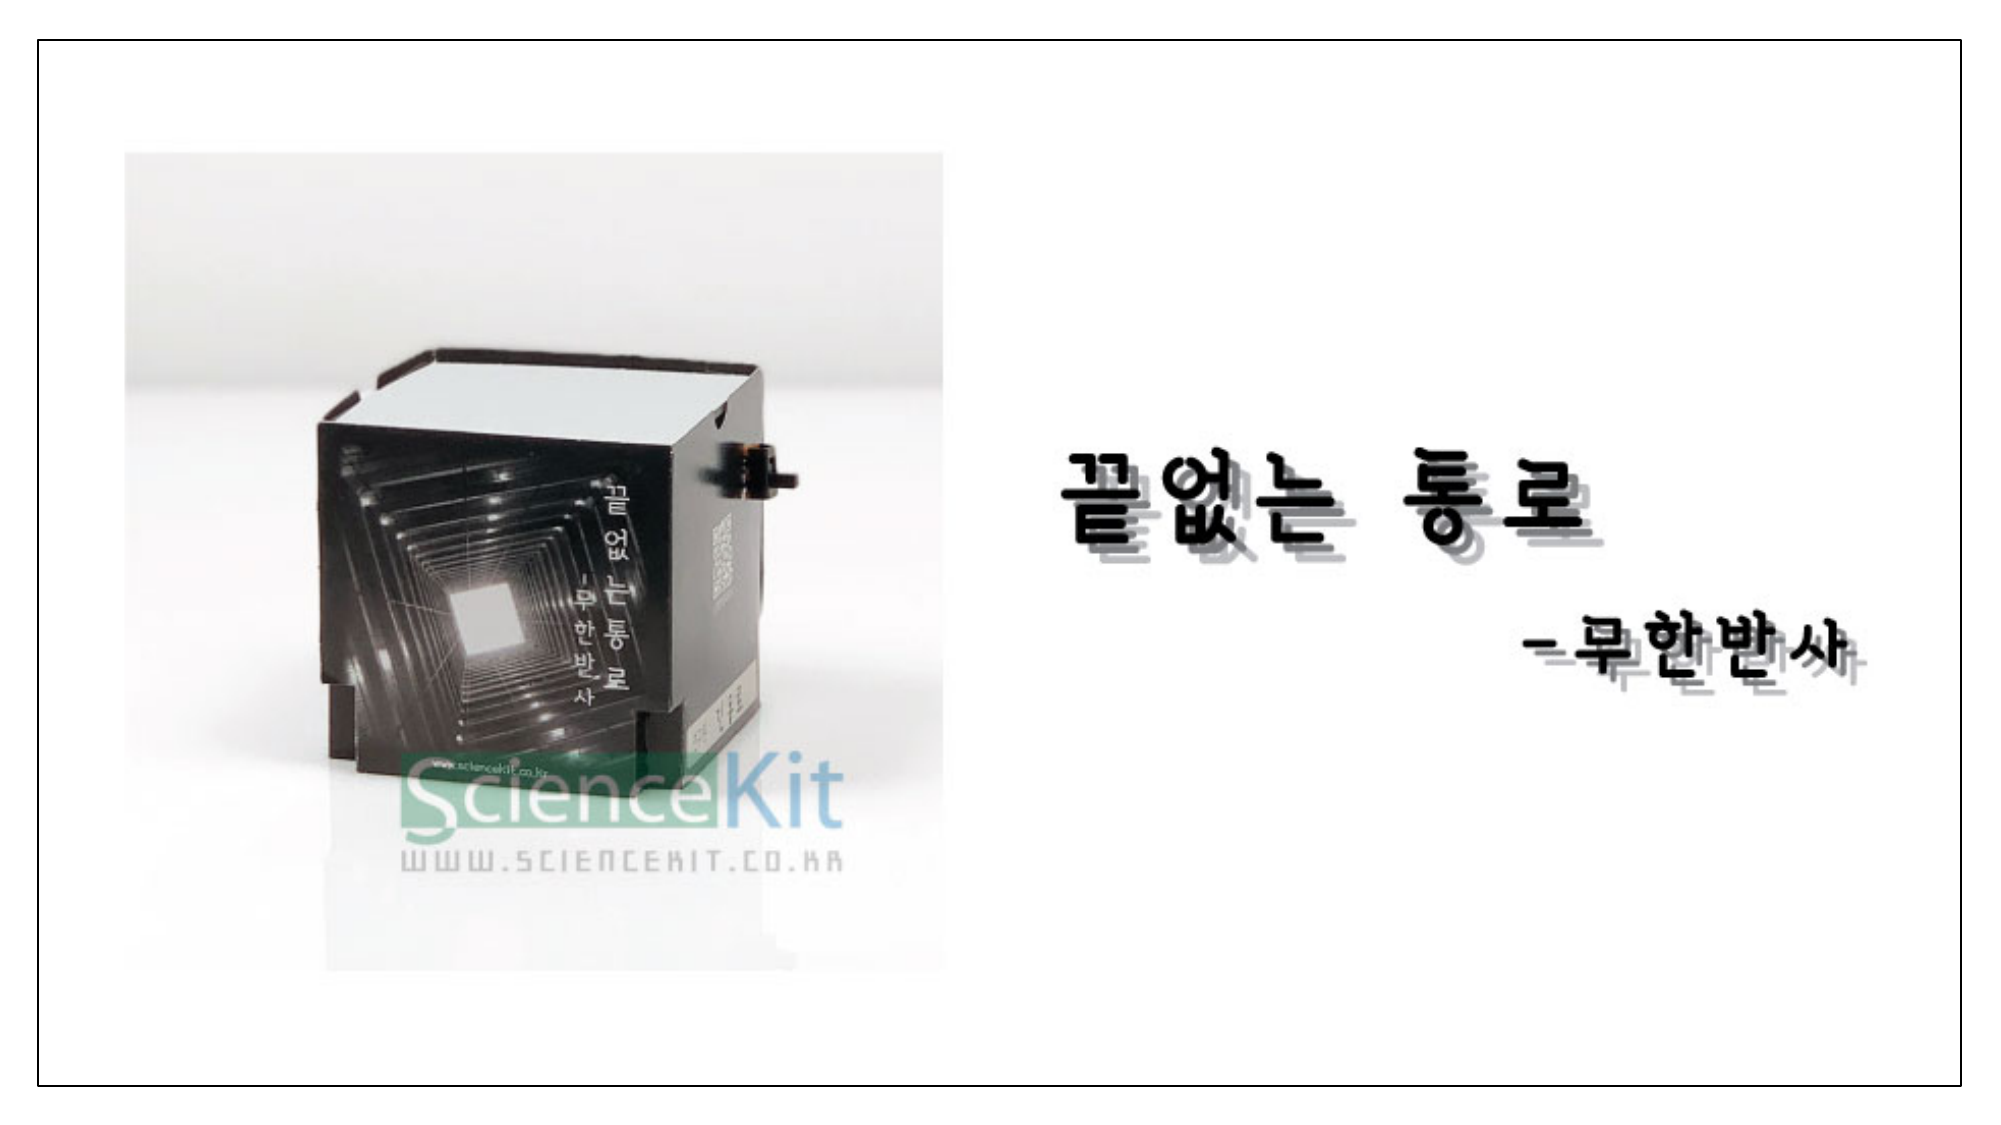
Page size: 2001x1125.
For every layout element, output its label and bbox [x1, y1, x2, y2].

picture [60, 56, 1943, 1067]
